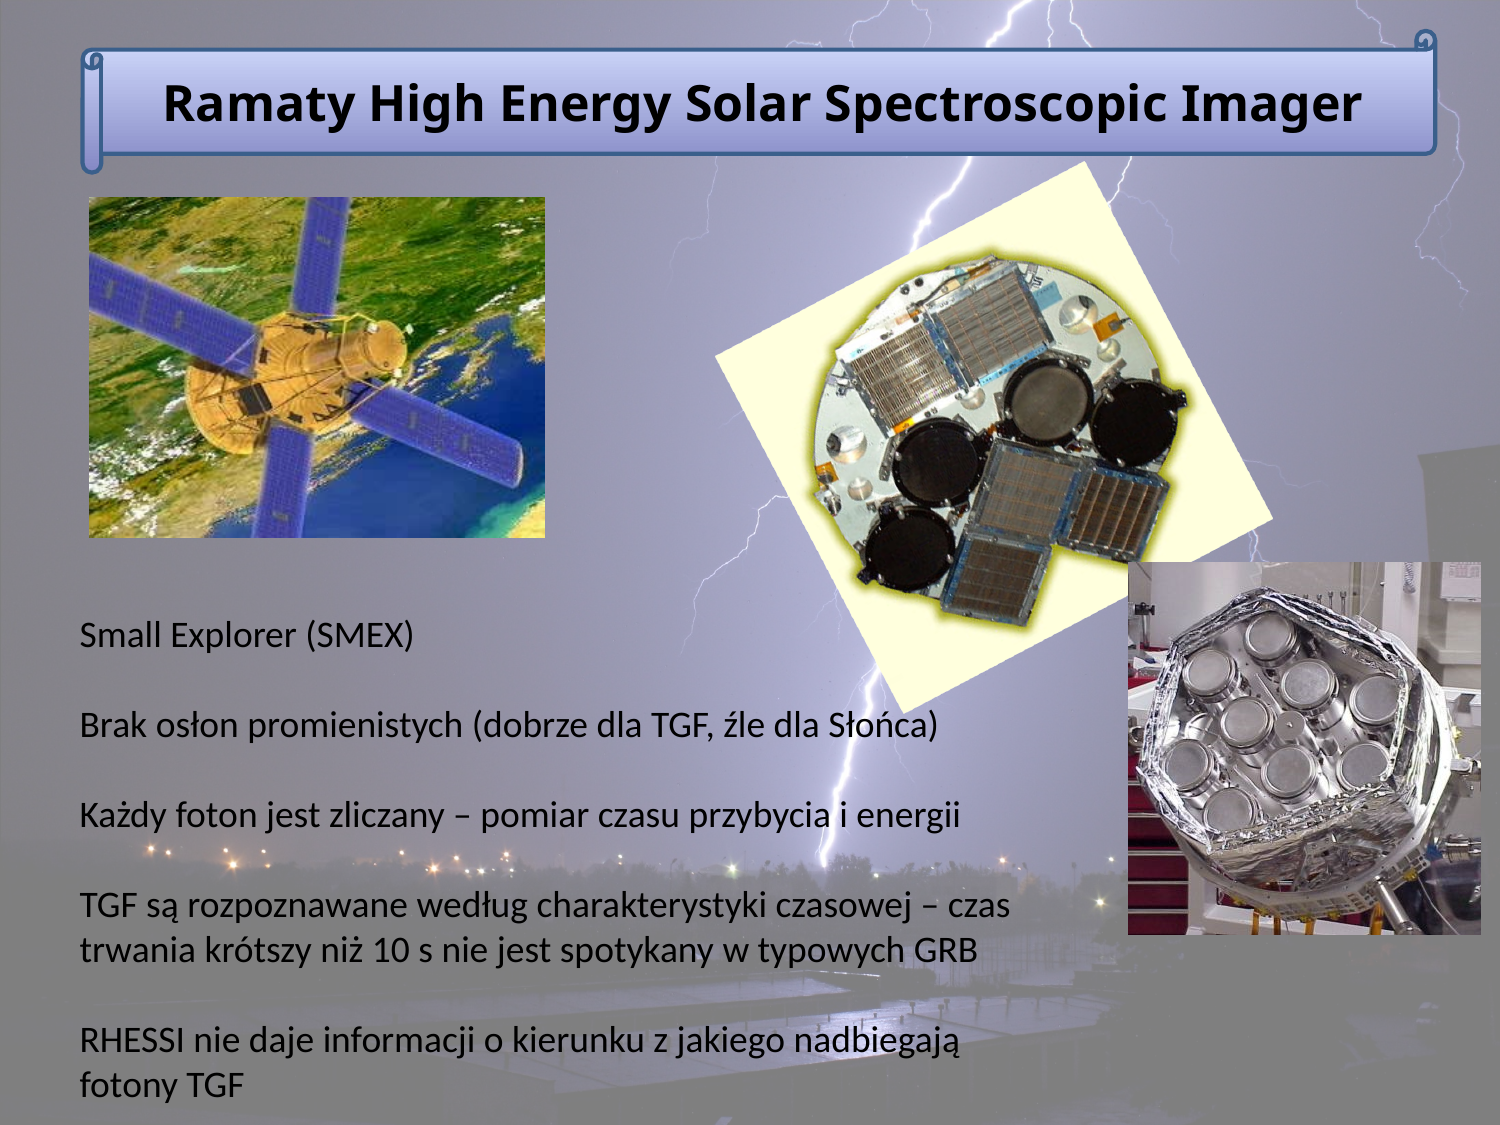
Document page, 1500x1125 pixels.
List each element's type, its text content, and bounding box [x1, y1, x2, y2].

text_box Small Explorer (SMEX) Brak osłon promienistych (dobrze dla TGF, źle dla Słońca) Każdy foton jest zliczany – pomiar czasu przybycia i energii TGF są rozpoznawane według charakterystyki czasowej – czas trwania krótszy niż 10 s nie jest spotykany w typowych GRB RHESSI nie daje informacji o kierunku z jakiego nadbiegają fotony TGF [64, 602, 1081, 1113]
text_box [88, 196, 546, 540]
text_box Ramaty High Energy Solar Spectroscopic Imager [80, 28, 1438, 175]
picture [716, 162, 1481, 935]
